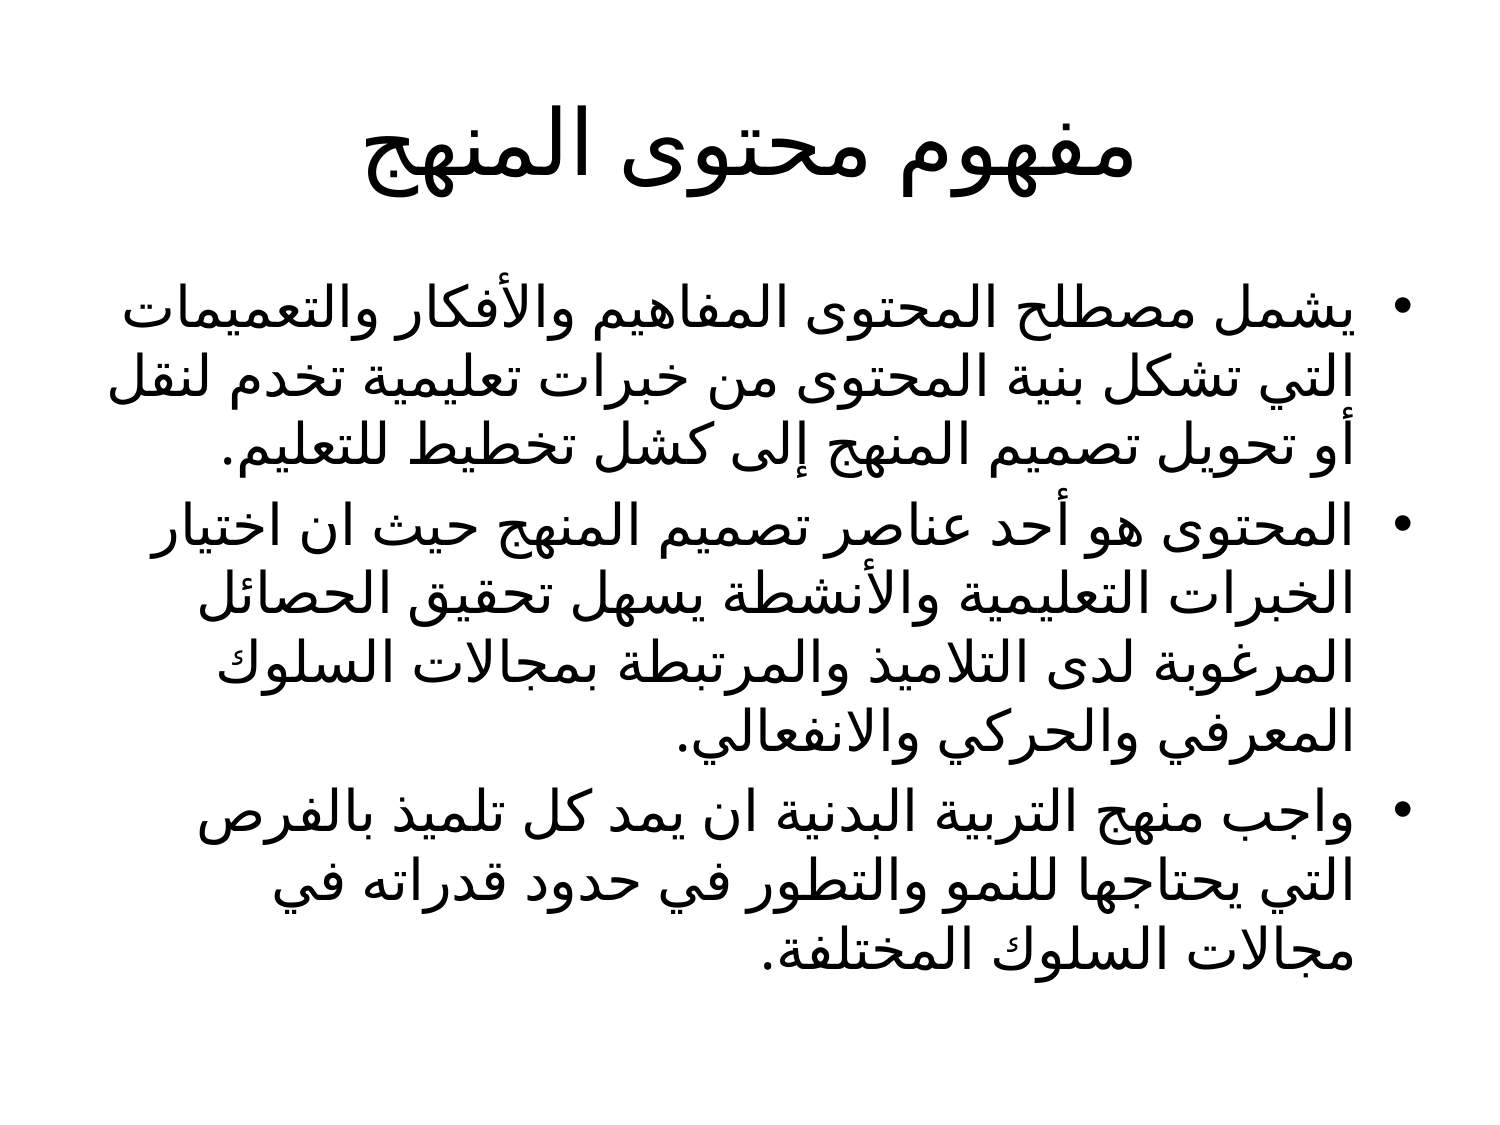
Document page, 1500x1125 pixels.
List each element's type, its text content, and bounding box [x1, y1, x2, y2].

title مفهوم محتوى المنهج [75, 45, 1425, 233]
list يشمل مصطلح المحتوى المفاهيم والأفكار والتعميمات التي تشكل بنية المحتوى من خبرات تعليمية تخدم لنقل أو تحويل تصميم المنهج إلى كشل تخطيط للتعليم. المحتوى هو أحد عناصر تصميم المنهج حيث ان اختيار الخبرات التعليمية والأنشطة يسهل تحقيق الحصائل المرغوبة لدى التلاميذ والمرتبطة بمجالات السلوك المعرفي والحركي والانفعالي. واجب منهج التربية البدنية ان يمد كل تلميذ بالفرص التي يحتاجها للنمو والتطور في حدود قدراته في مجالات السلوك المختلفة. [75, 262, 1425, 1005]
